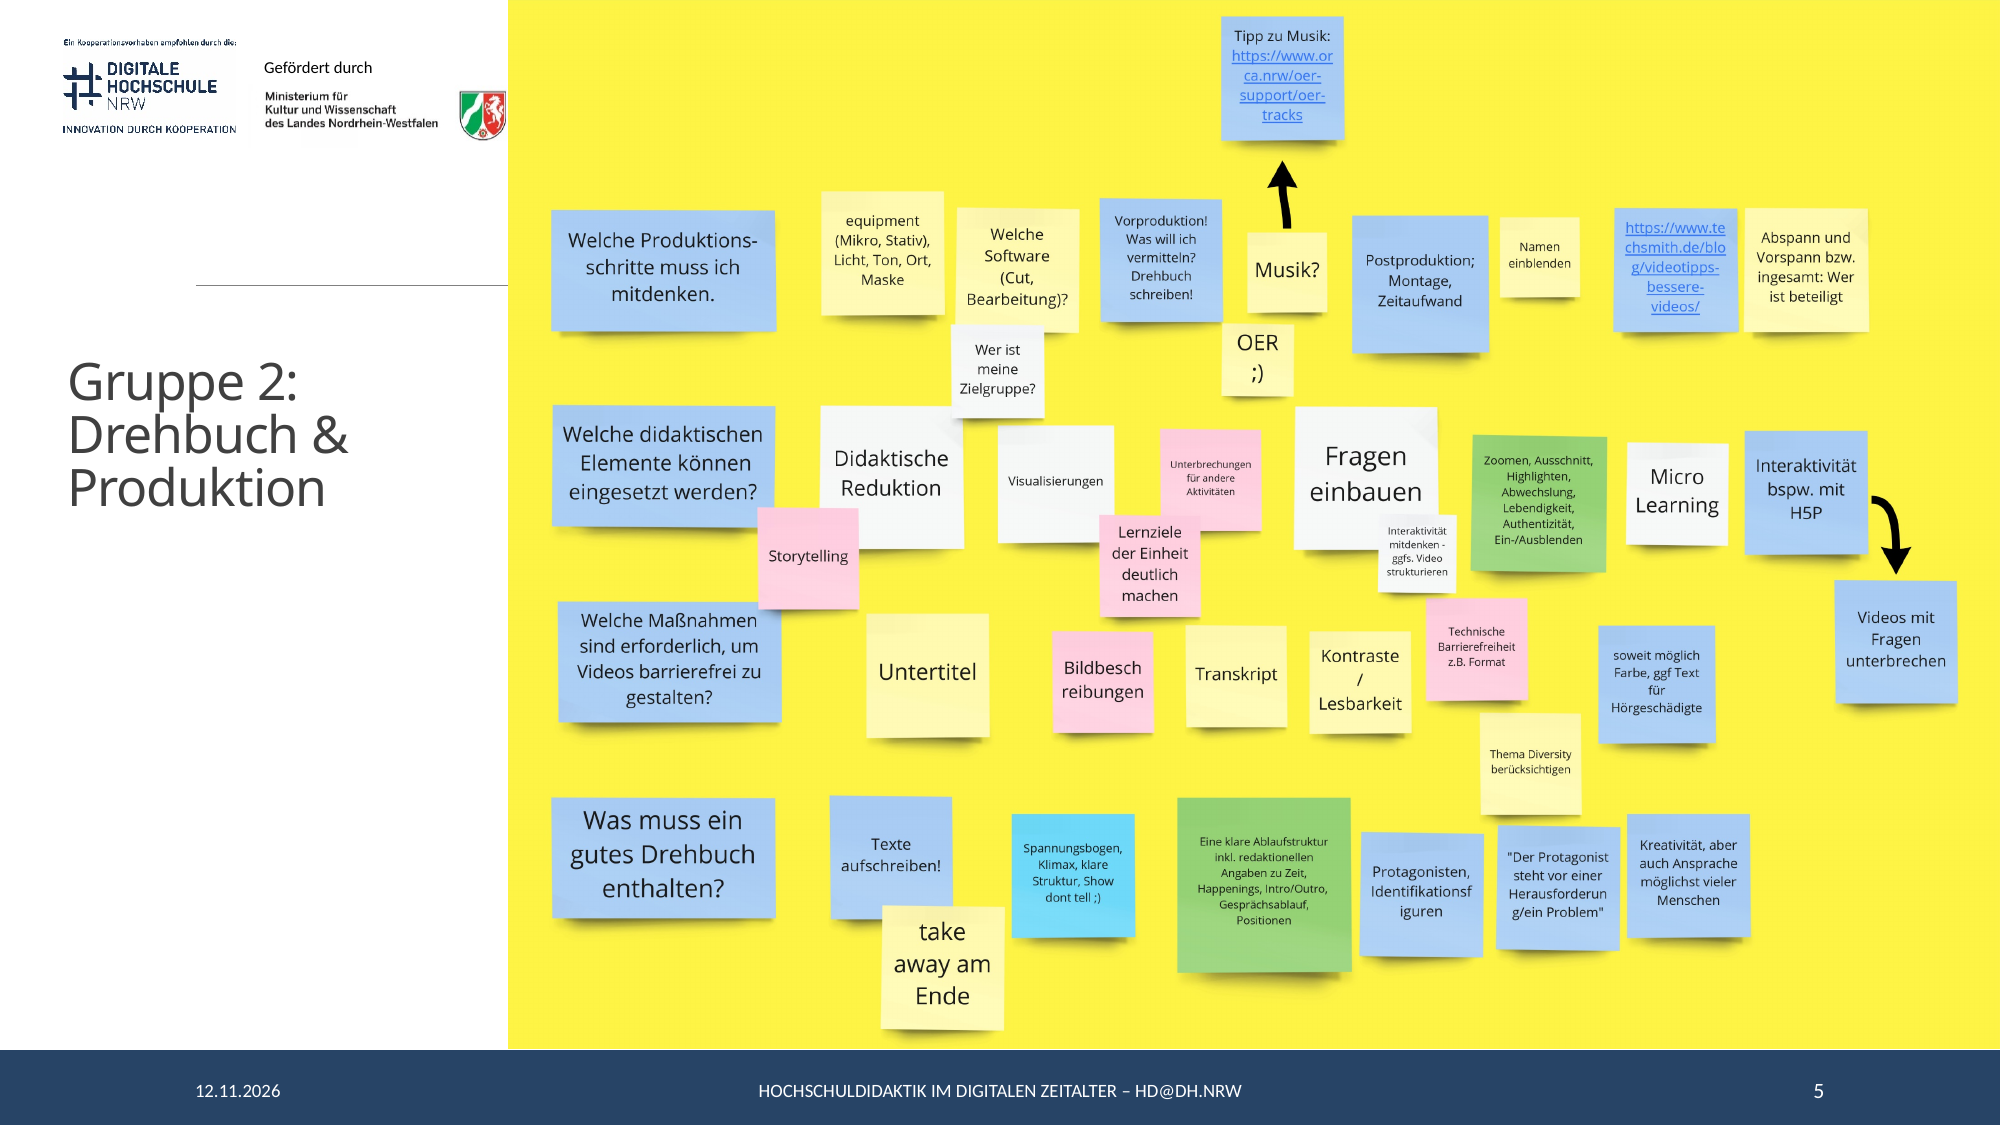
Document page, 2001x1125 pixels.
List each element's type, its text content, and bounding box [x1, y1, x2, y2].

title Gruppe 2: Drehbuch & Produktion [52, 350, 487, 525]
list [508, 0, 2000, 1050]
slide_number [180, 1059, 586, 1120]
footer Hochschuldidaktik im Digitalen Zeitalter – HD@DH.nrw [604, 1059, 1396, 1120]
slide_number 5 [1624, 1059, 1840, 1120]
picture [63, 39, 236, 133]
picture [246, 84, 508, 148]
